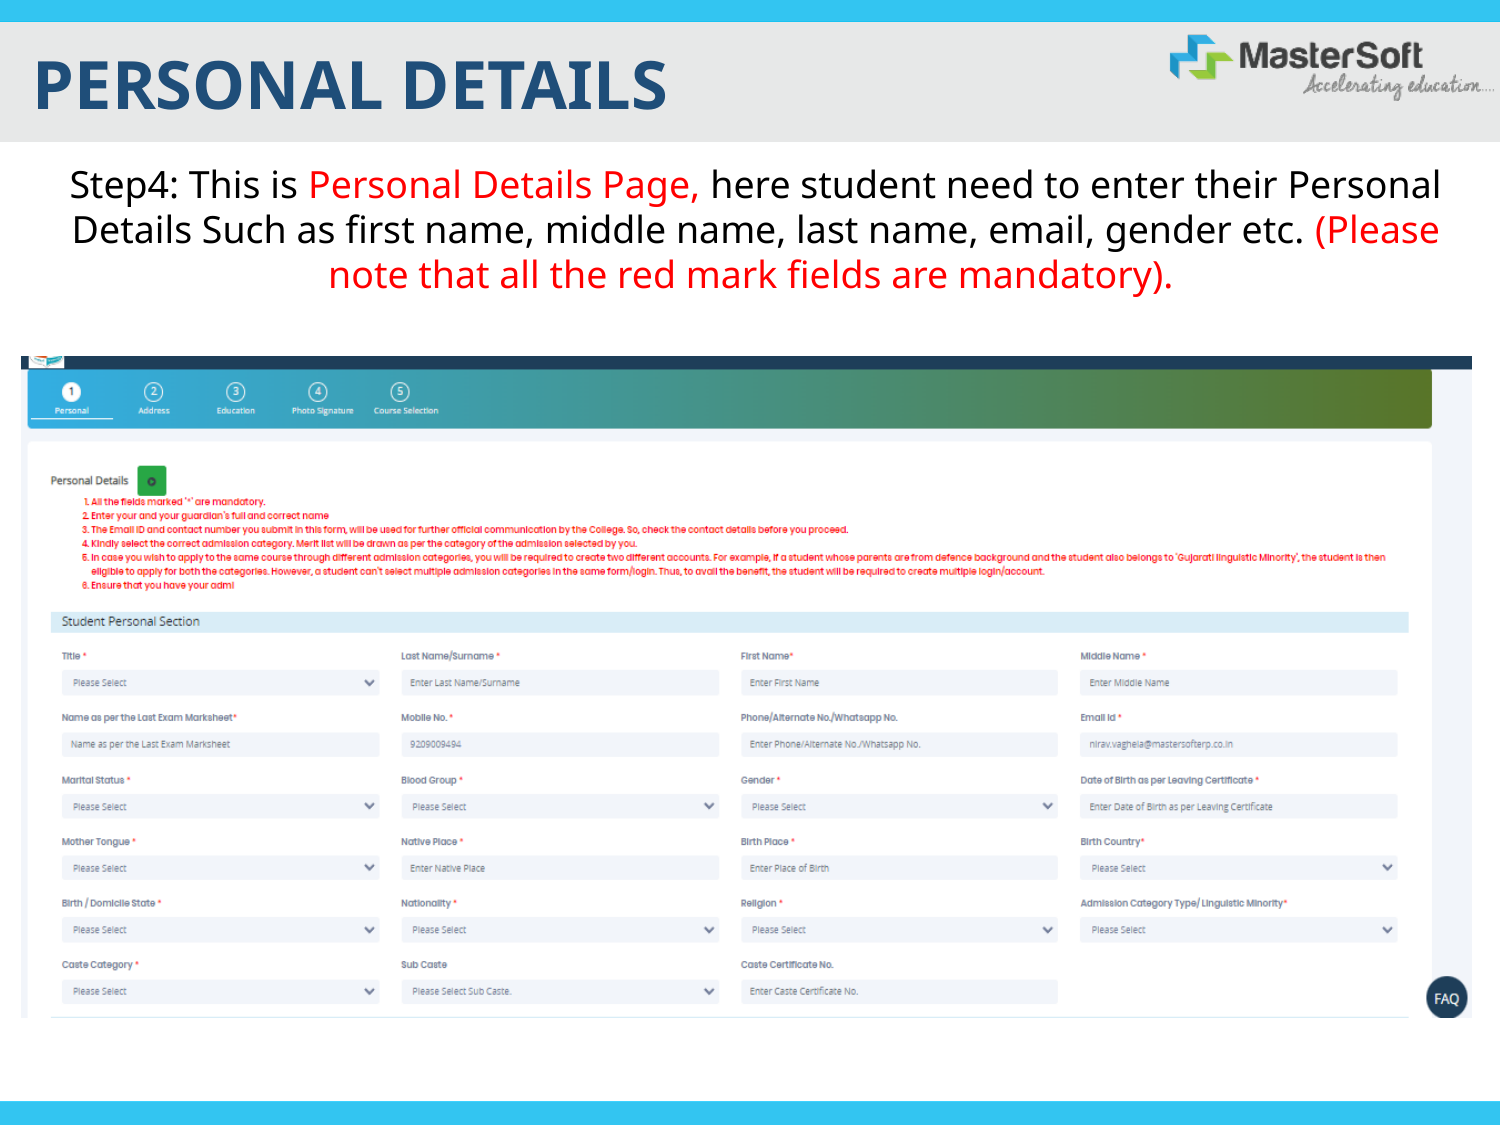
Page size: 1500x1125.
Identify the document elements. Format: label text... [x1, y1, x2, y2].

title PERSONAL DETAILS [17, 42, 1152, 124]
picture [0, 0, 1500, 1125]
list Step4: This is Personal Details Page, here student need to enter their Personal Details Such as first name, middle name, last name, email, gender etc. (Please note that all the red mark fields are mandatory). [17, 153, 1476, 312]
